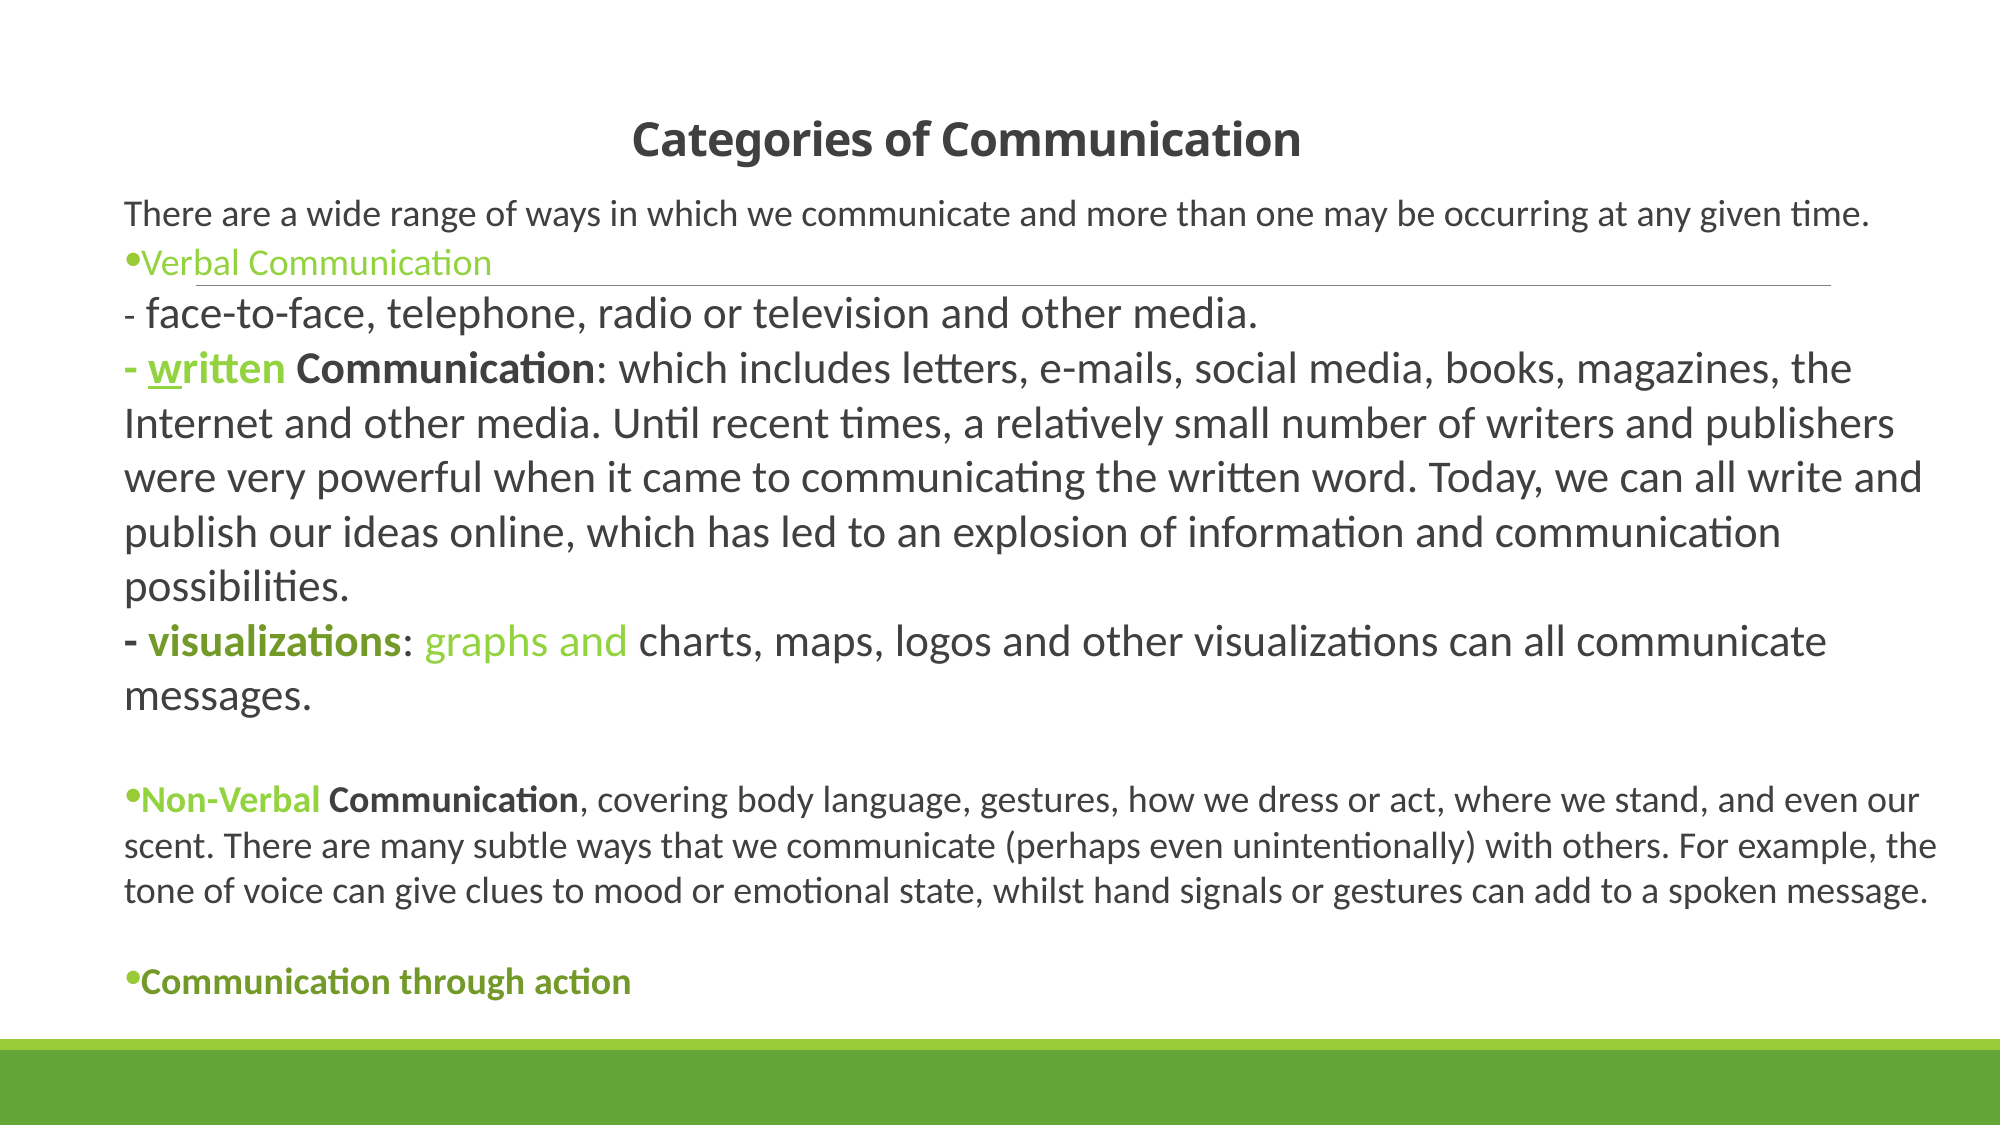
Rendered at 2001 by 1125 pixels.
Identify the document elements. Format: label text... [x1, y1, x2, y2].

list There are a wide range of ways in which we communicate and more than one may be occurring at any given time. Verbal Communication - face-to-face, telephone, radio or television and other media. - written Communication: which includes letters, e-mails, social media, books, magazines, the Internet and other media. Until recent times, a relatively small number of writers and publishers were very powerful when it came to communicating the written word. Today, we can all write and publish our ideas online, which has led to an explosion of information and communication possibilities. - visualizations: graphs and charts, maps, logos and other visualizations can all communicate messages. Non-Verbal Communication, covering body language, gestures, how we dress or act, where we stand, and even our scent. There are many subtle ways that we communicate (perhaps even unintentionally) with others. For example, the tone of voice can give clues to mood or emotional state, whilst hand signals or gestures can add to a spoken message. Communication through action [123, 185, 1950, 1061]
title Categories of Communication [71, 59, 1863, 278]
